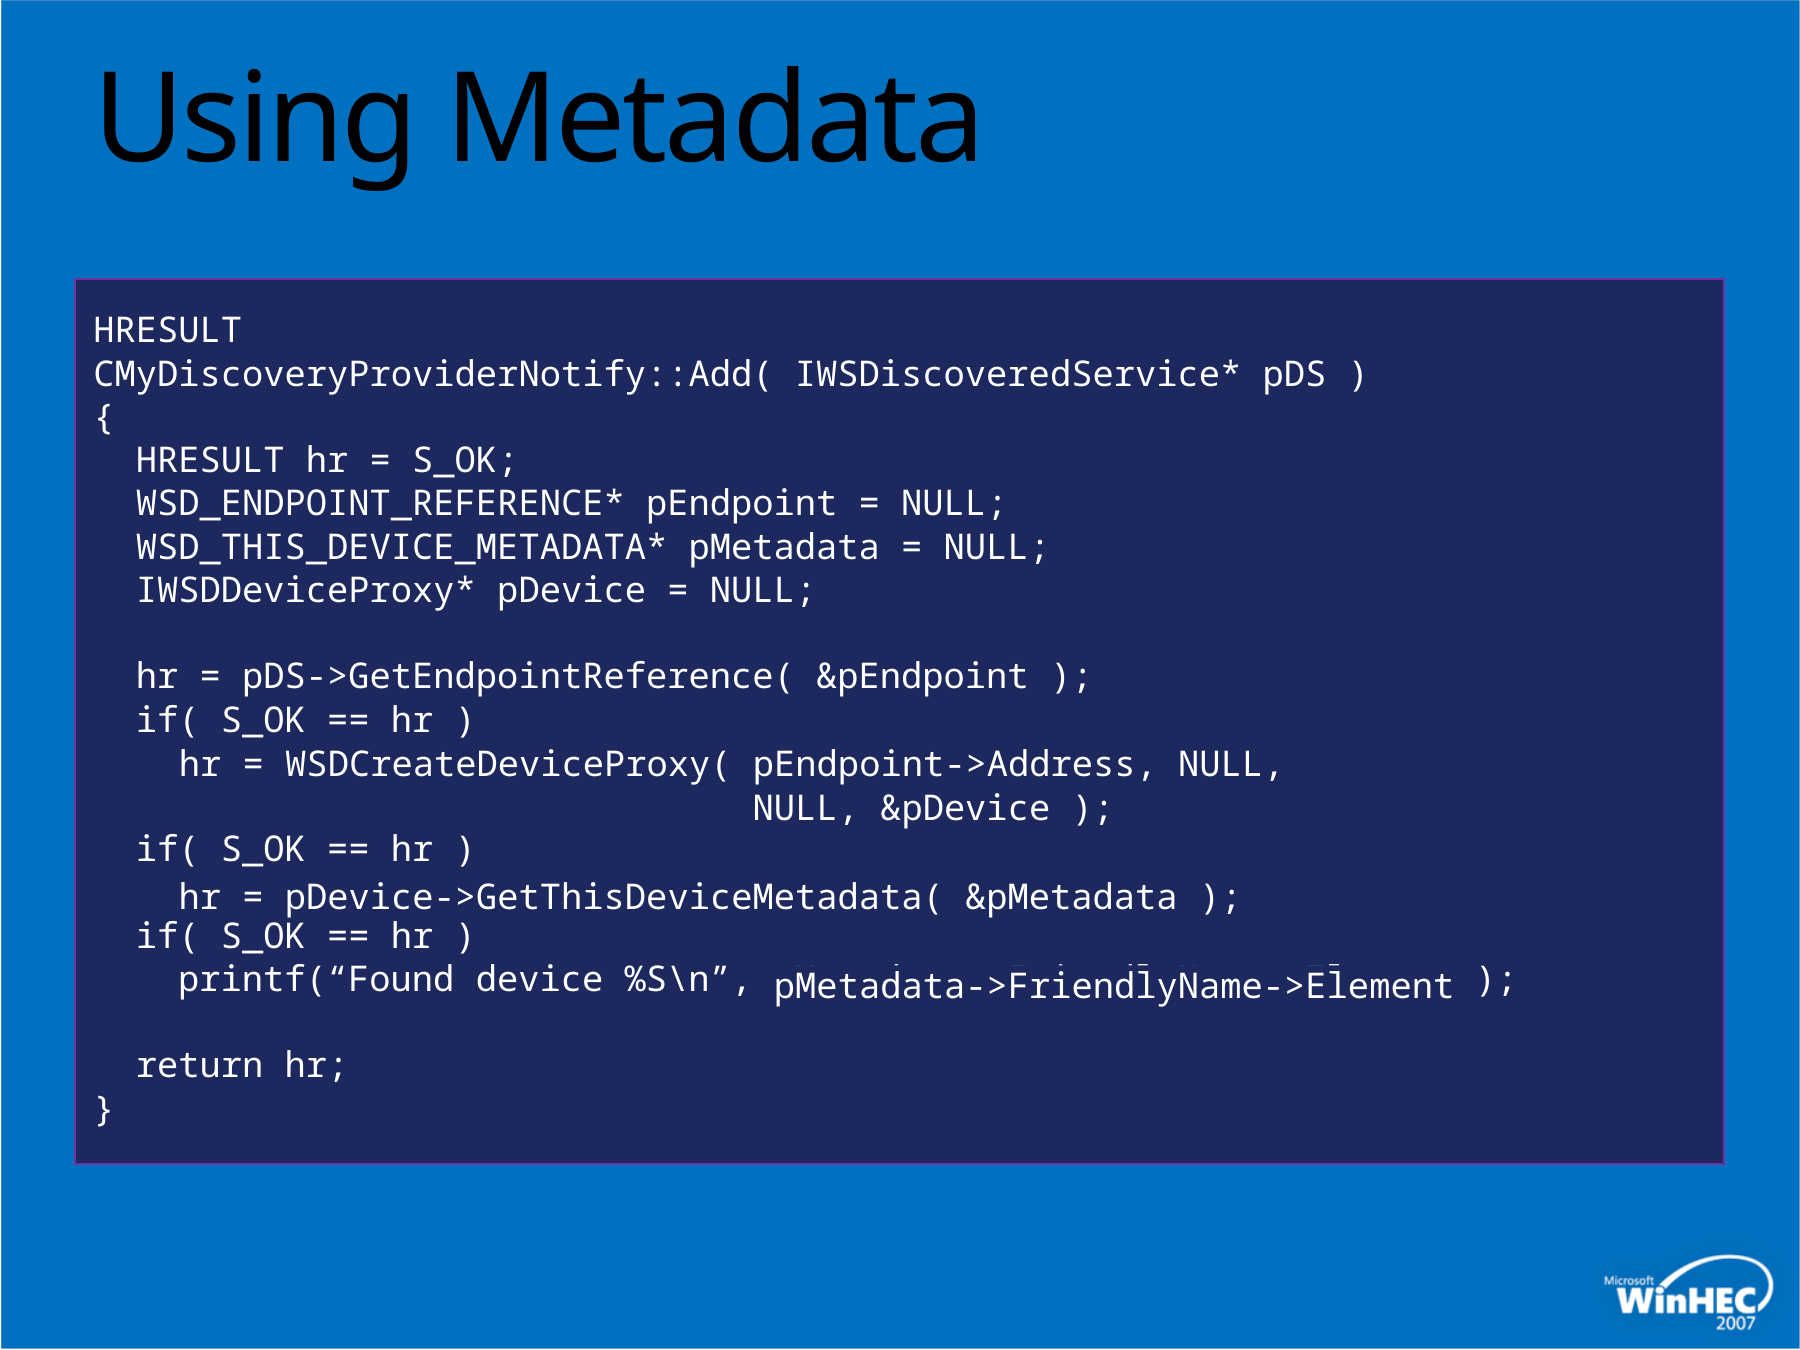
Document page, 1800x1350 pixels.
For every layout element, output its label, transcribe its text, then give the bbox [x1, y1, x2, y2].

text_box hr = WSDCreateDeviceProxy( pEndpoint->Address, NULL, NULL, &pDevice ); [139, 742, 1415, 833]
picture [0, 0, 1800, 1350]
title Using Metadata [75, 45, 1725, 182]
text_box HRESULT CMyDiscoveryProviderNotify::Add( IWSDiscoveredService* pDS ) { HRESULT hr = S_OK; WSD_ENDPOINT_REFERENCE* pEndpoint = NULL; WSD_THIS_DEVICE_METADATA* pMetadata = NULL; IWSDDeviceProxy* pDevice = NULL; hr = pDS->GetEndpointReference( &pEndpoint ); if( S_OK == hr ) hr = WSDCreateDeviceProxy( pEndpoint->Address, NULL, NULL, &pDevice ); if( S_OK == hr ) hr = pDevice->GetThisDeviceMetadata( &pMetadata ); if( S_OK == hr ) printf(“Found device %S\n”, pMetadata->FriendlyName->Element ); return hr; } [75, 278, 1725, 1164]
text_box pMetadata->FriendlyName->Element [756, 965, 1476, 1011]
text_box hr = pDevice->GetThisDeviceMetadata( &pMetadata ); [160, 875, 1271, 921]
